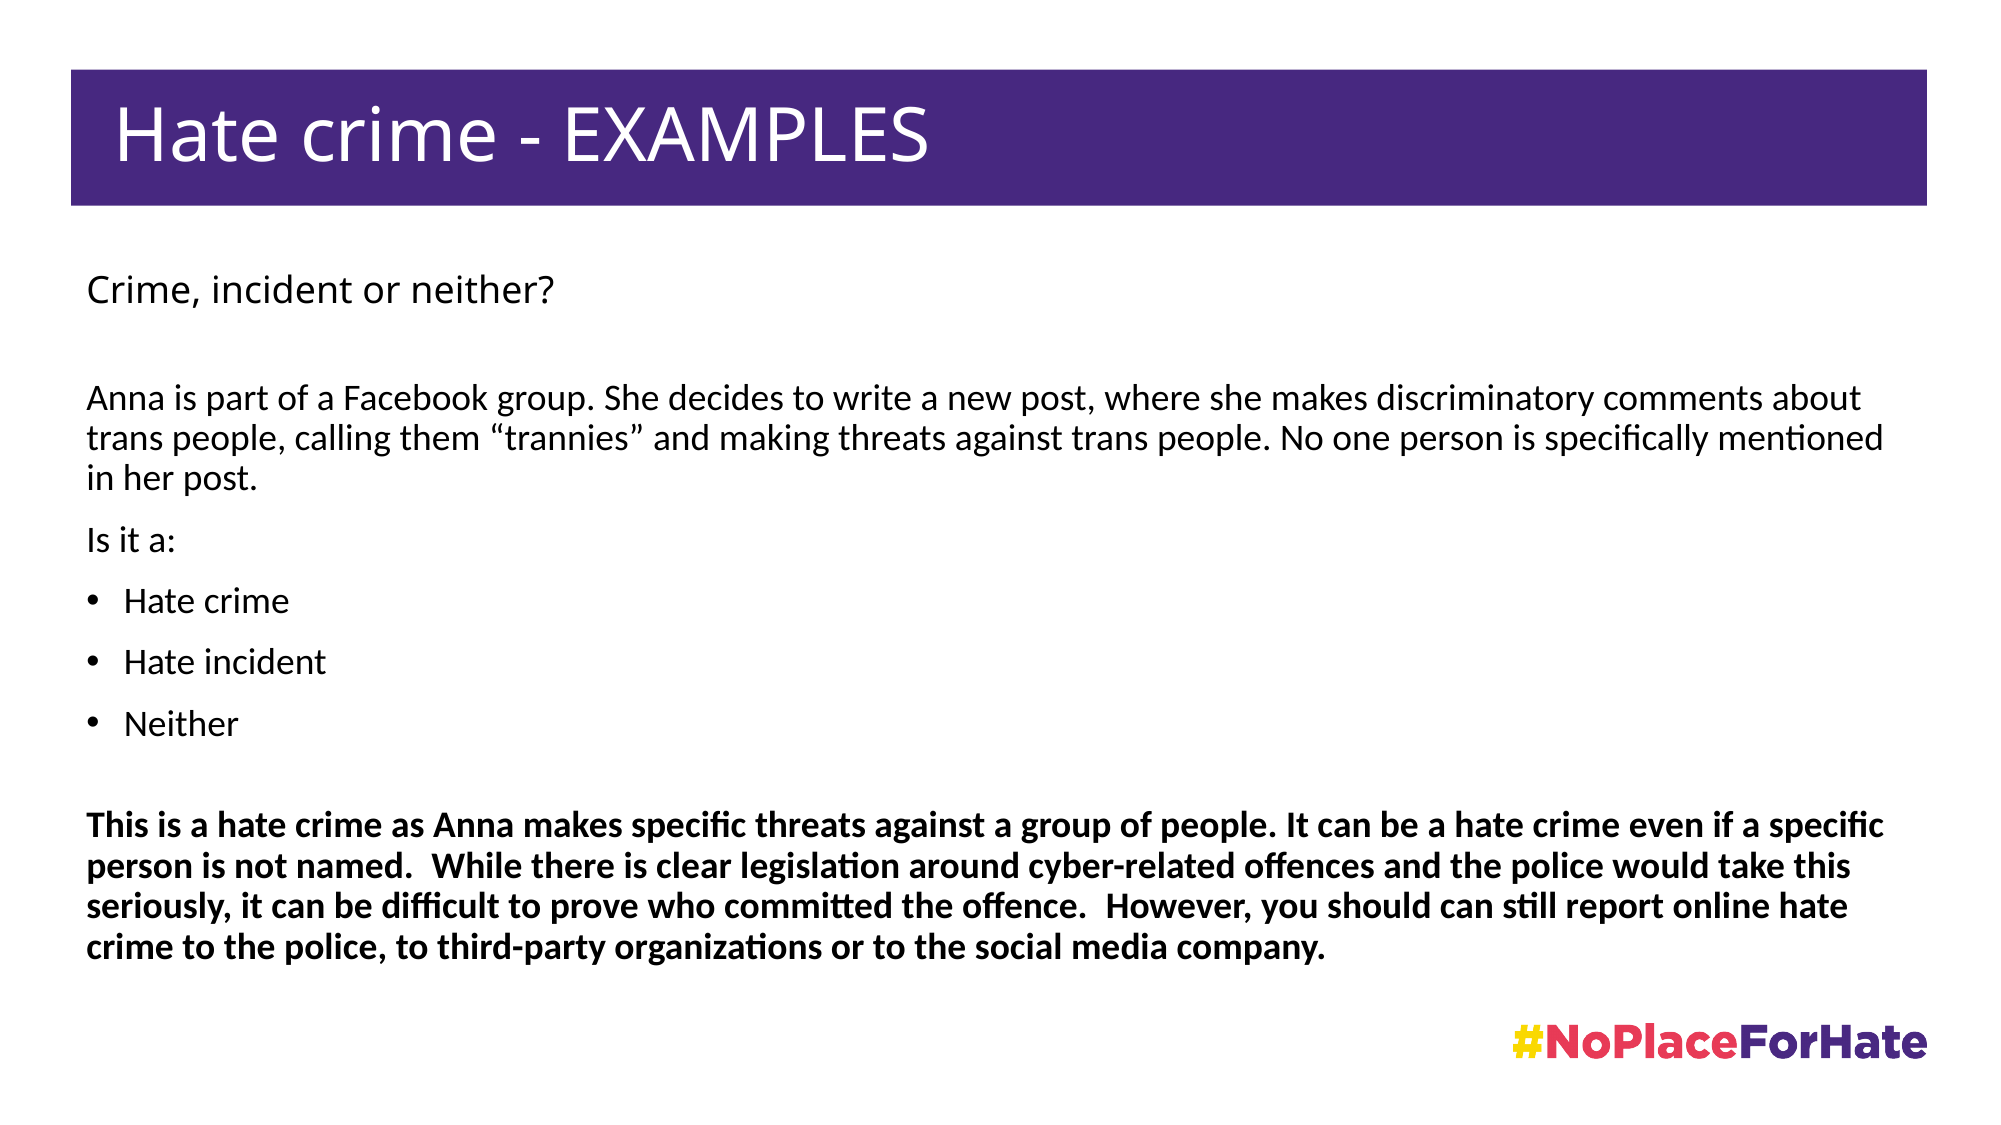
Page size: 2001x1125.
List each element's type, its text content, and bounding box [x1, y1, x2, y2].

picture [1513, 1023, 1927, 1059]
list Crime, incident or neither? Anna is part of a Facebook group. She decides to write a new post, where she makes discriminatory comments about trans people, calling them “trannies” and making threats against trans people. No one person is specifically mentioned in her post. Is it a: Hate crime Hate incident Neither This is a hate crime as Anna makes specific threats against a group of people. It can be a hate crime even if a specific person is not named. While there is clear legislation around cyber-related offences and the police would take this seriously, it can be difficult to prove who committed the offence. However, you should can still report online hate crime to the police, to third-party organizations or to the social media company. [71, 263, 1927, 1009]
title Hate crime - EXAMPLES [98, 56, 1701, 219]
text_box [70, 68, 98, 207]
text_box [1701, 68, 1928, 207]
